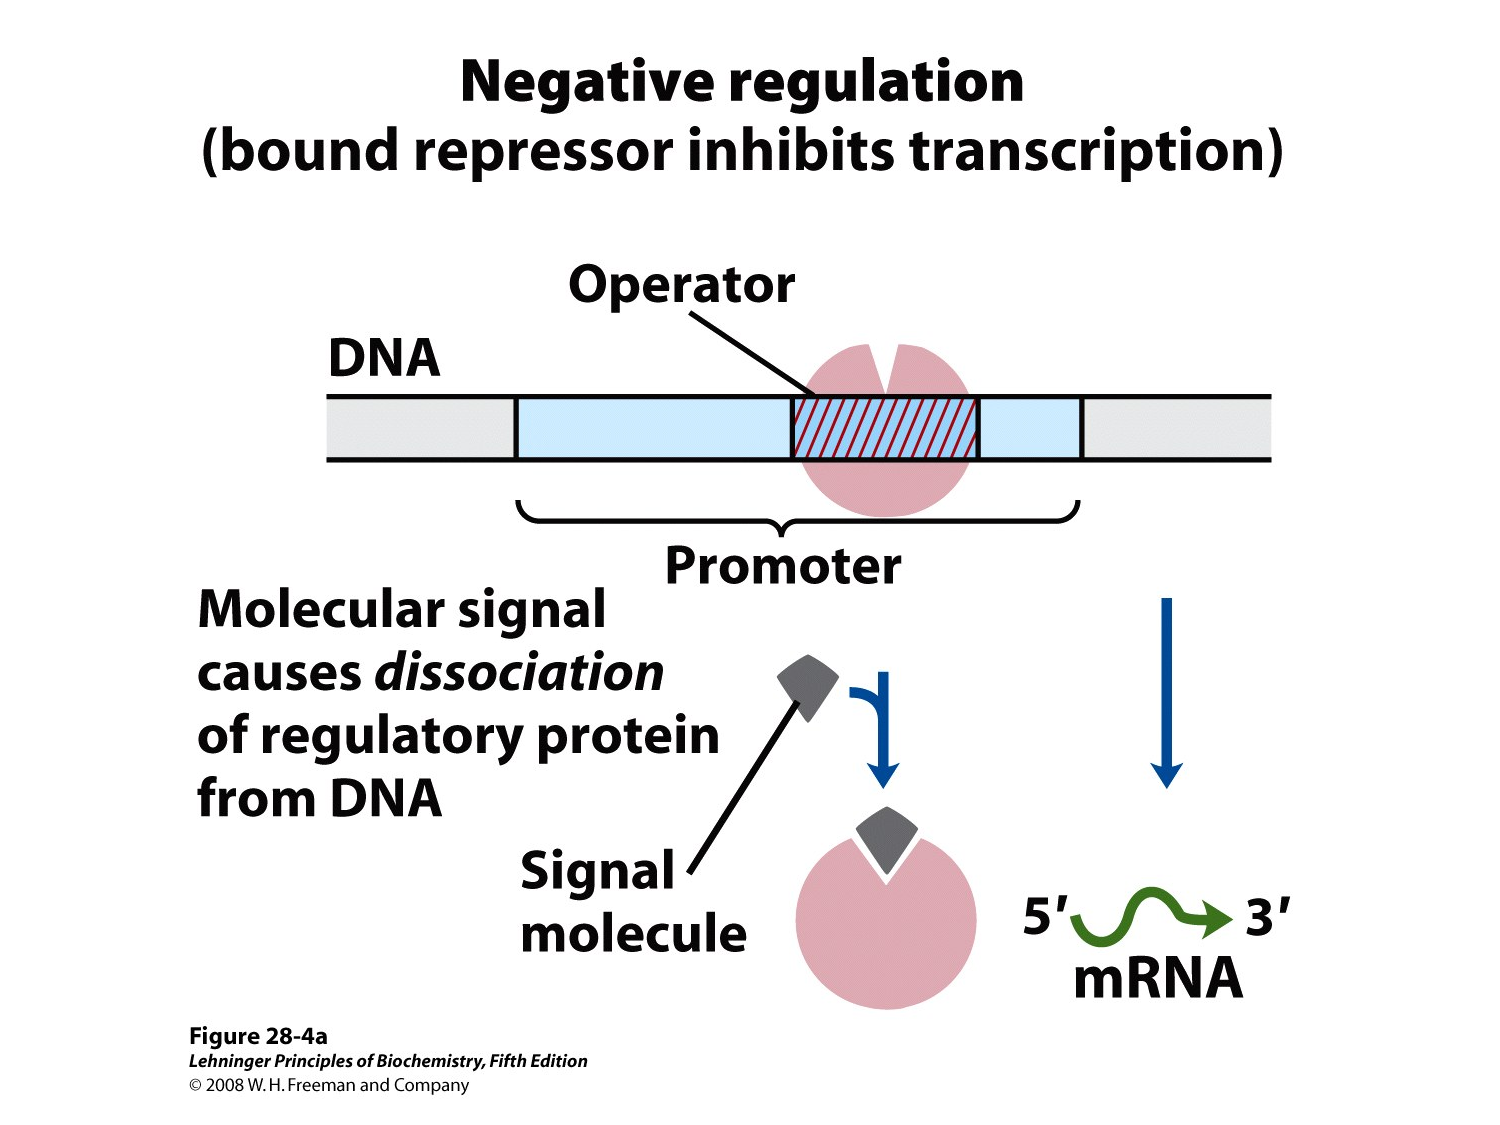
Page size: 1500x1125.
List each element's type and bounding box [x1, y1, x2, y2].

picture [180, 26, 1319, 1099]
